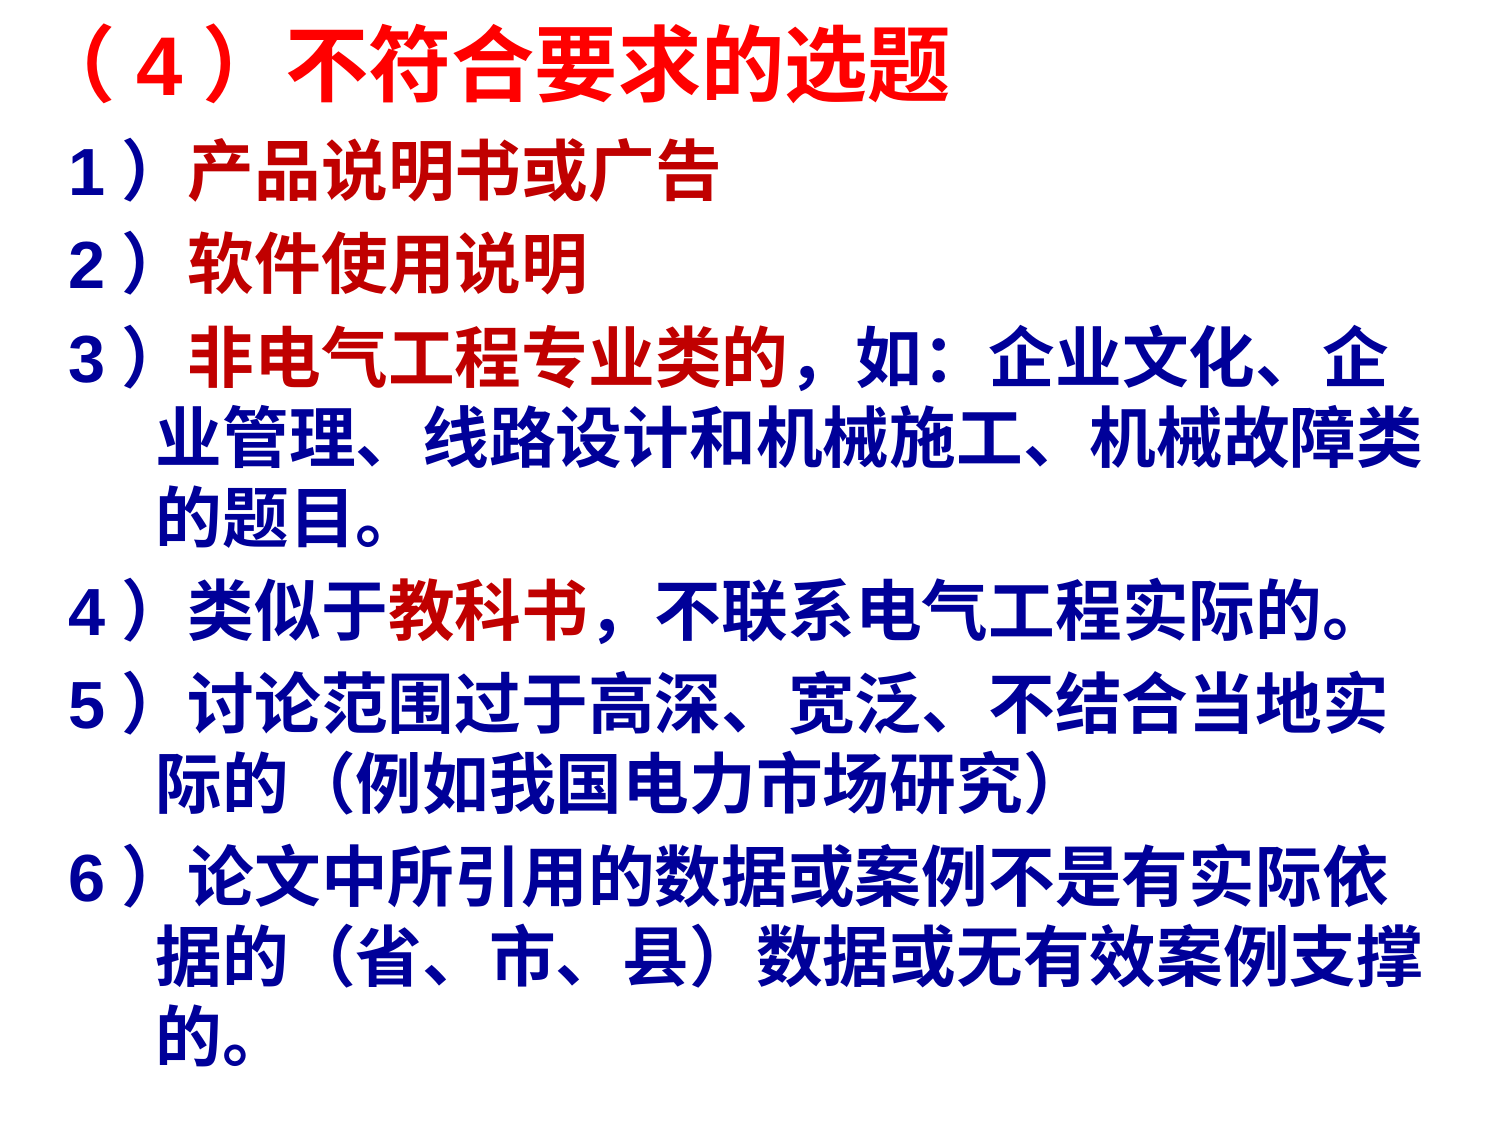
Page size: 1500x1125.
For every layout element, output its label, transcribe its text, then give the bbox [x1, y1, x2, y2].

title （4）不符合要求的选题 [17, 2, 1200, 122]
subtitle 1）产品说明书或广告 2）软件使用说明 3）非电气工程专业类的，如：企业文化、企业管理、线路设计和机械施工、机械故障类的题目。 4）类似于教科书，不联系电气工程实际的。 5）讨论范围过于高深、宽泛、不结合当地实际的（例如我国电力市场研究） 6）论文中所引用的数据或案例不是有实际依据的（省、市、县）数据或无有效案例支撑的。 [52, 121, 1471, 1107]
